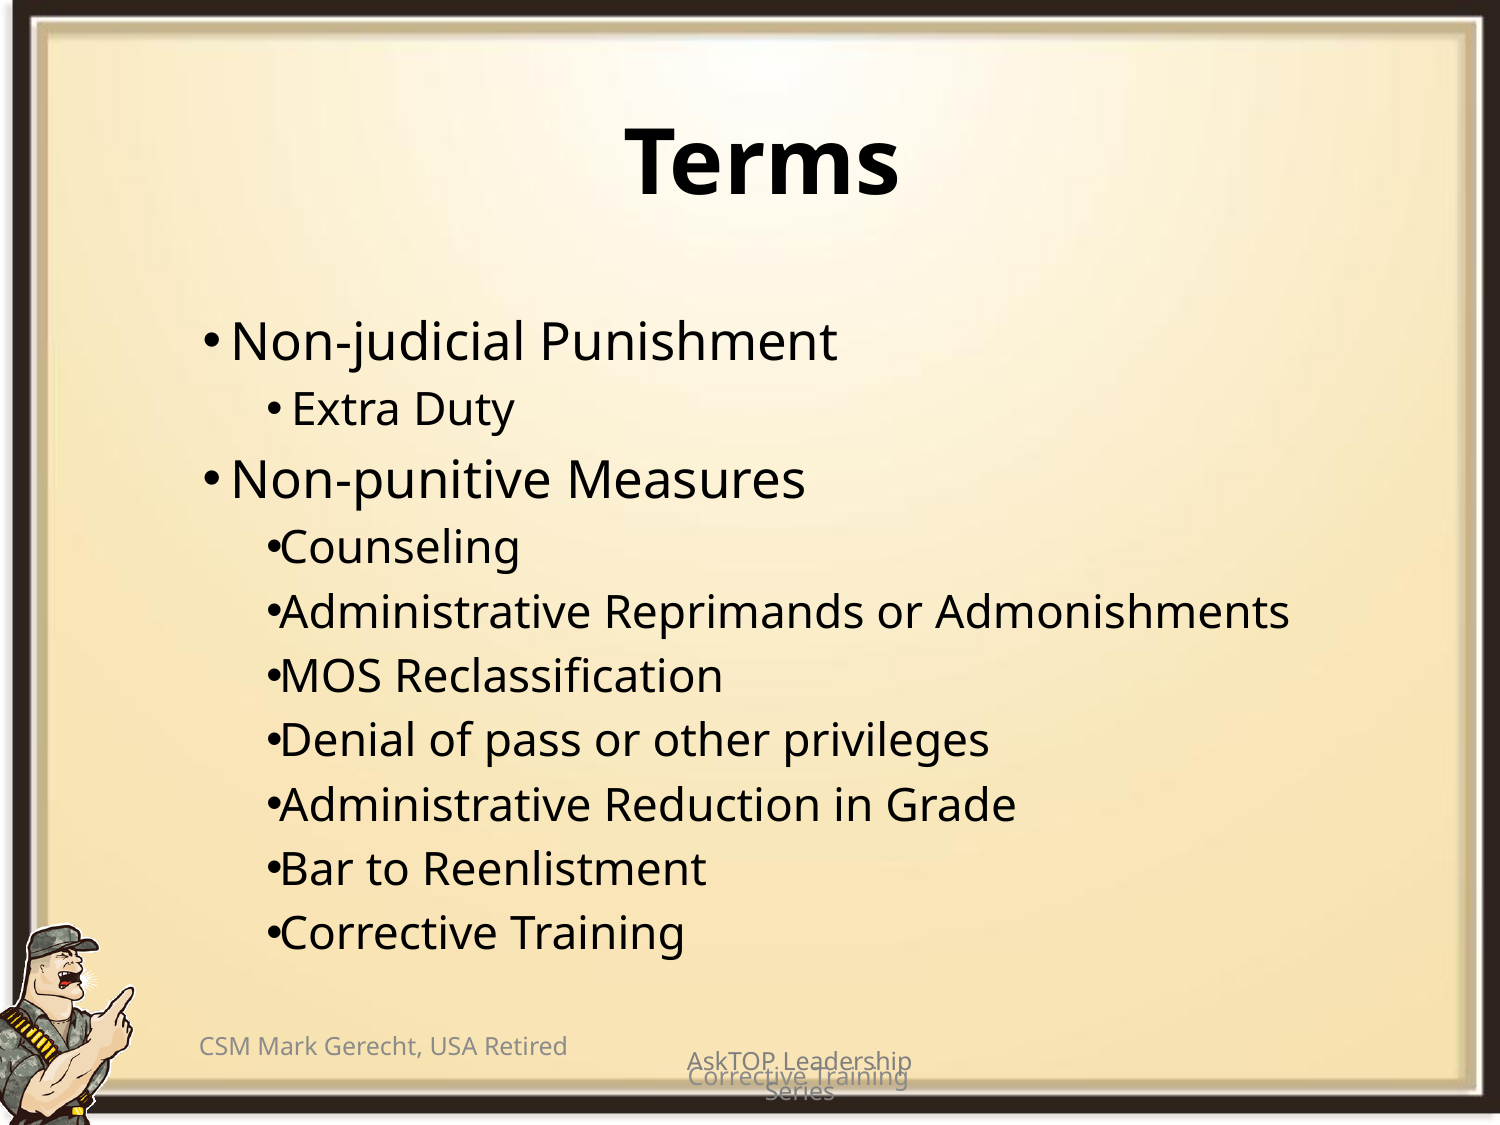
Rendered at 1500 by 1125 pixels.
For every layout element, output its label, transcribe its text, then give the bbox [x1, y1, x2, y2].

picture [0, 0, 1500, 1125]
subtitle Non-judicial Punishment Extra Duty Non-punitive Measures Counseling Administrative Reprimands or Admonishments MOS Reclassification Denial of pass or other privileges Administrative Reduction in Grade Bar to Reenlistment Corrective Training [187, 299, 1313, 988]
title Terms [125, 37, 1400, 279]
